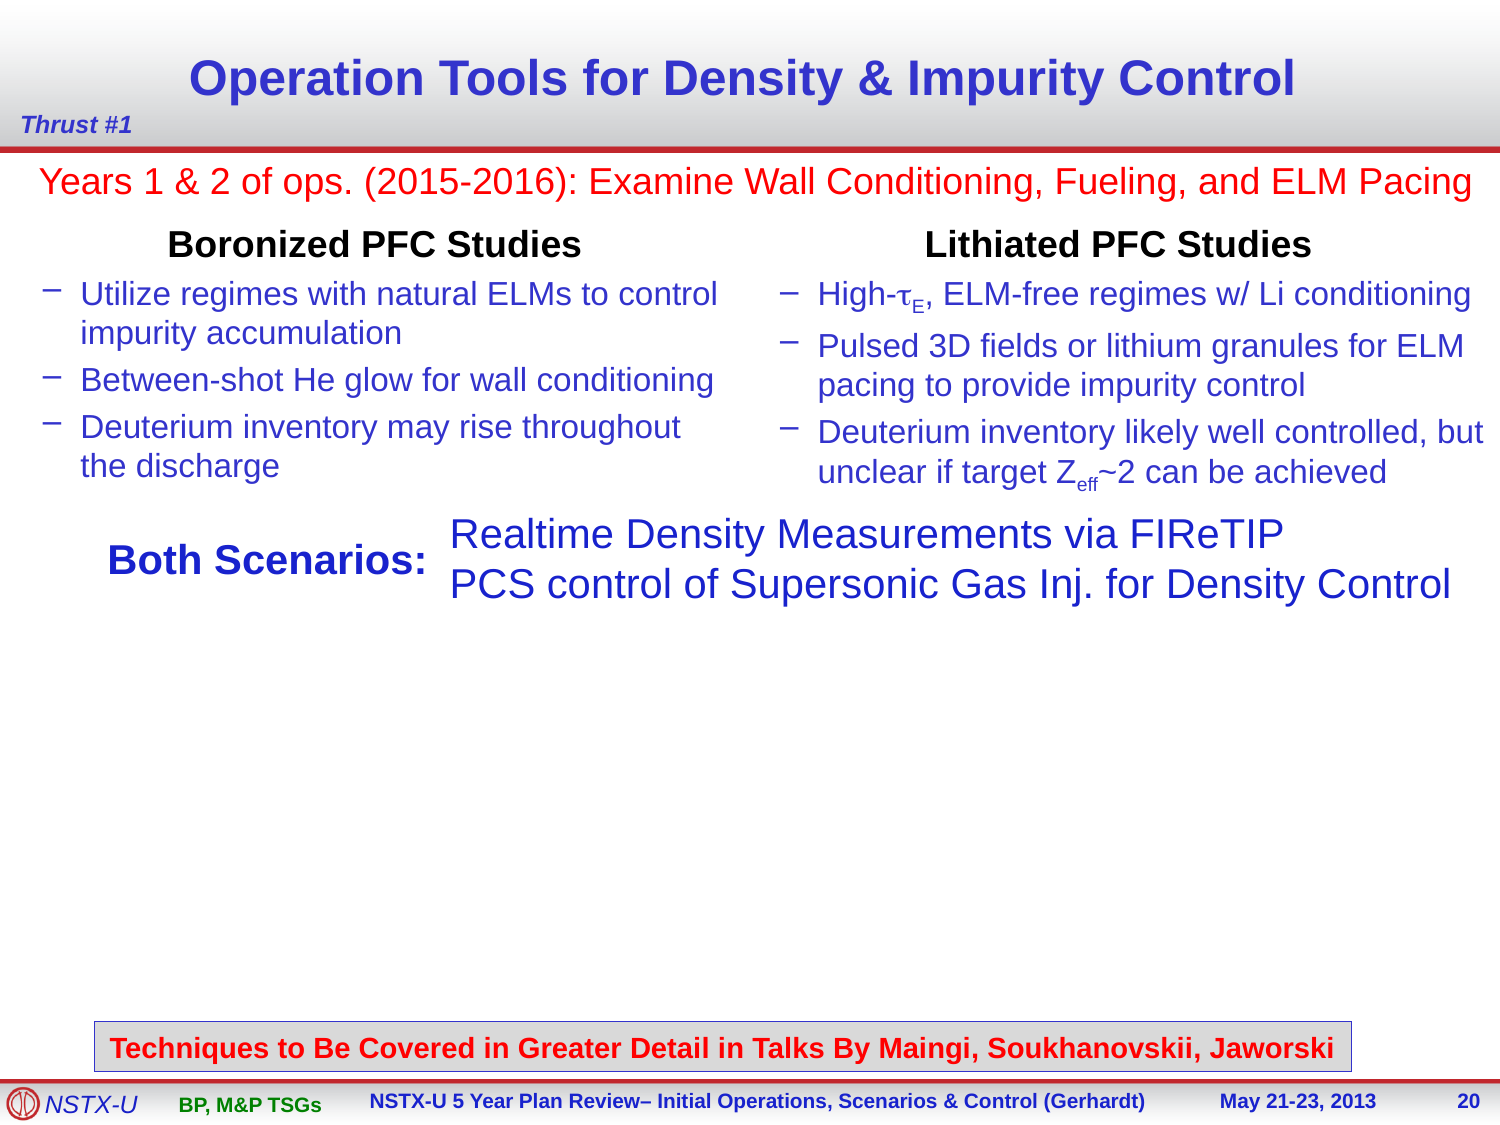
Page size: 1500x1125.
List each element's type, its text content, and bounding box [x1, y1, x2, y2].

text_box Lithiated PFC Studies High-tE, ELM-free regimes w/ Li conditioning Pulsed 3D fields or lithium granules for ELM pacing to provide impurity control Deuterium inventory likely well controlled, but unclear if target Zeff~2 can be achieved [737, 212, 1500, 575]
picture [0, 1079, 1500, 1125]
list Boronized PFC Studies Utilize regimes with natural ELMs to control impurity accumulation Between-shot He glow for wall conditioning Deuterium inventory may rise throughout the discharge [0, 212, 737, 576]
text_box Thrust #1 [3, 99, 150, 147]
text_box Realtime Density Measurements via FIReTIP PCS control of Supersonic Gas Inj. for Density Control [434, 499, 1468, 615]
text_box Years 1 & 2 of ops. (2015-2016): Examine Wall Conditioning, Fueling, and ELM Pacing [23, 149, 1499, 210]
title Operation Tools for Density & Impurity Control [0, 0, 1500, 151]
text_box BP, M&P TSGs [163, 1084, 337, 1125]
text_box Both Scenarios: [92, 525, 434, 590]
text_box Techniques to Be Covered in Greater Detail in Talks By Maingi, Soukhanovskii, Jaworski [94, 1021, 1352, 1072]
